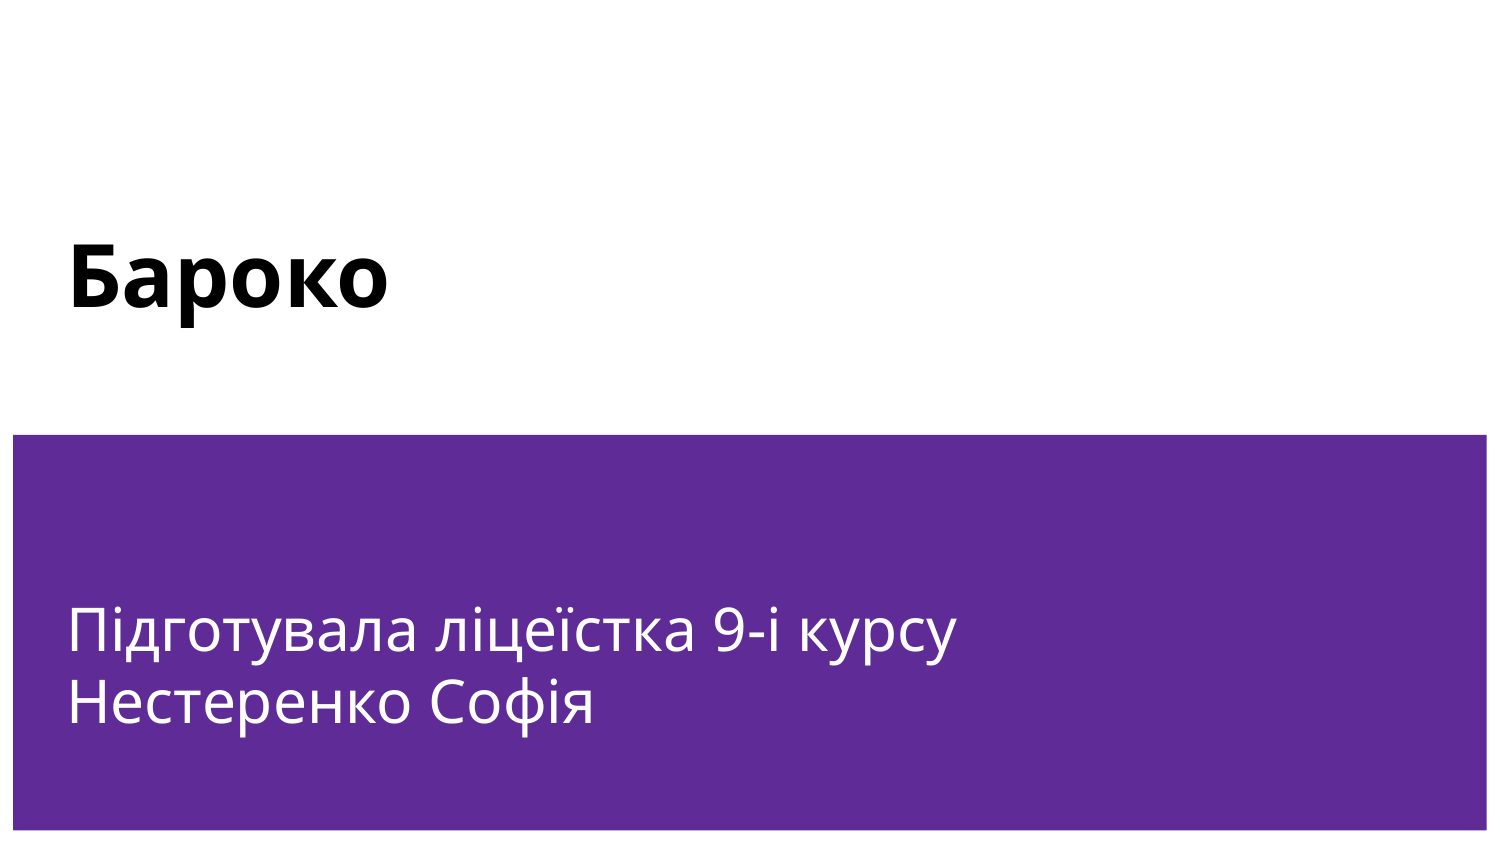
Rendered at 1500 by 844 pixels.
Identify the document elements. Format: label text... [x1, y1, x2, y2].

subtitle Підготувала ліцеїстка 9-і курсу Нестеренко Софія [51, 575, 1449, 756]
title Бароко [51, 95, 1449, 341]
